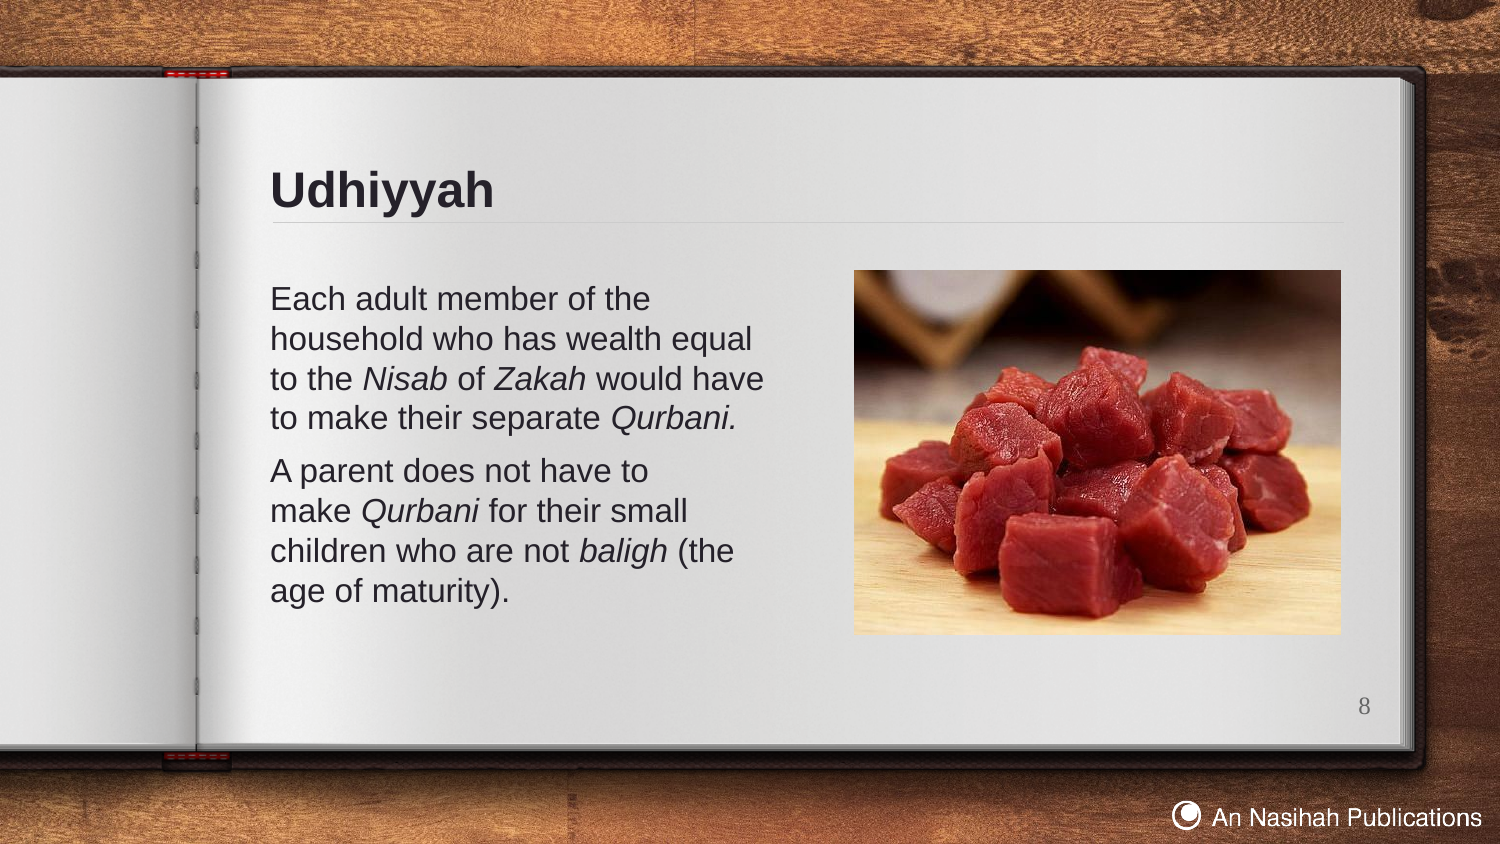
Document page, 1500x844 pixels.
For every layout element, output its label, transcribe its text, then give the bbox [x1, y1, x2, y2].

slide_number 8 [1295, 672, 1386, 737]
picture [0, 0, 1500, 844]
list Each adult member of the household who has wealth equal to the Nisab of Zakah would have to make their separate Qurbani. A parent does not have to make Qurbani for their small children who are not baligh (the age of maturity). [255, 261, 781, 688]
title Udhiyyah [255, 117, 1341, 233]
